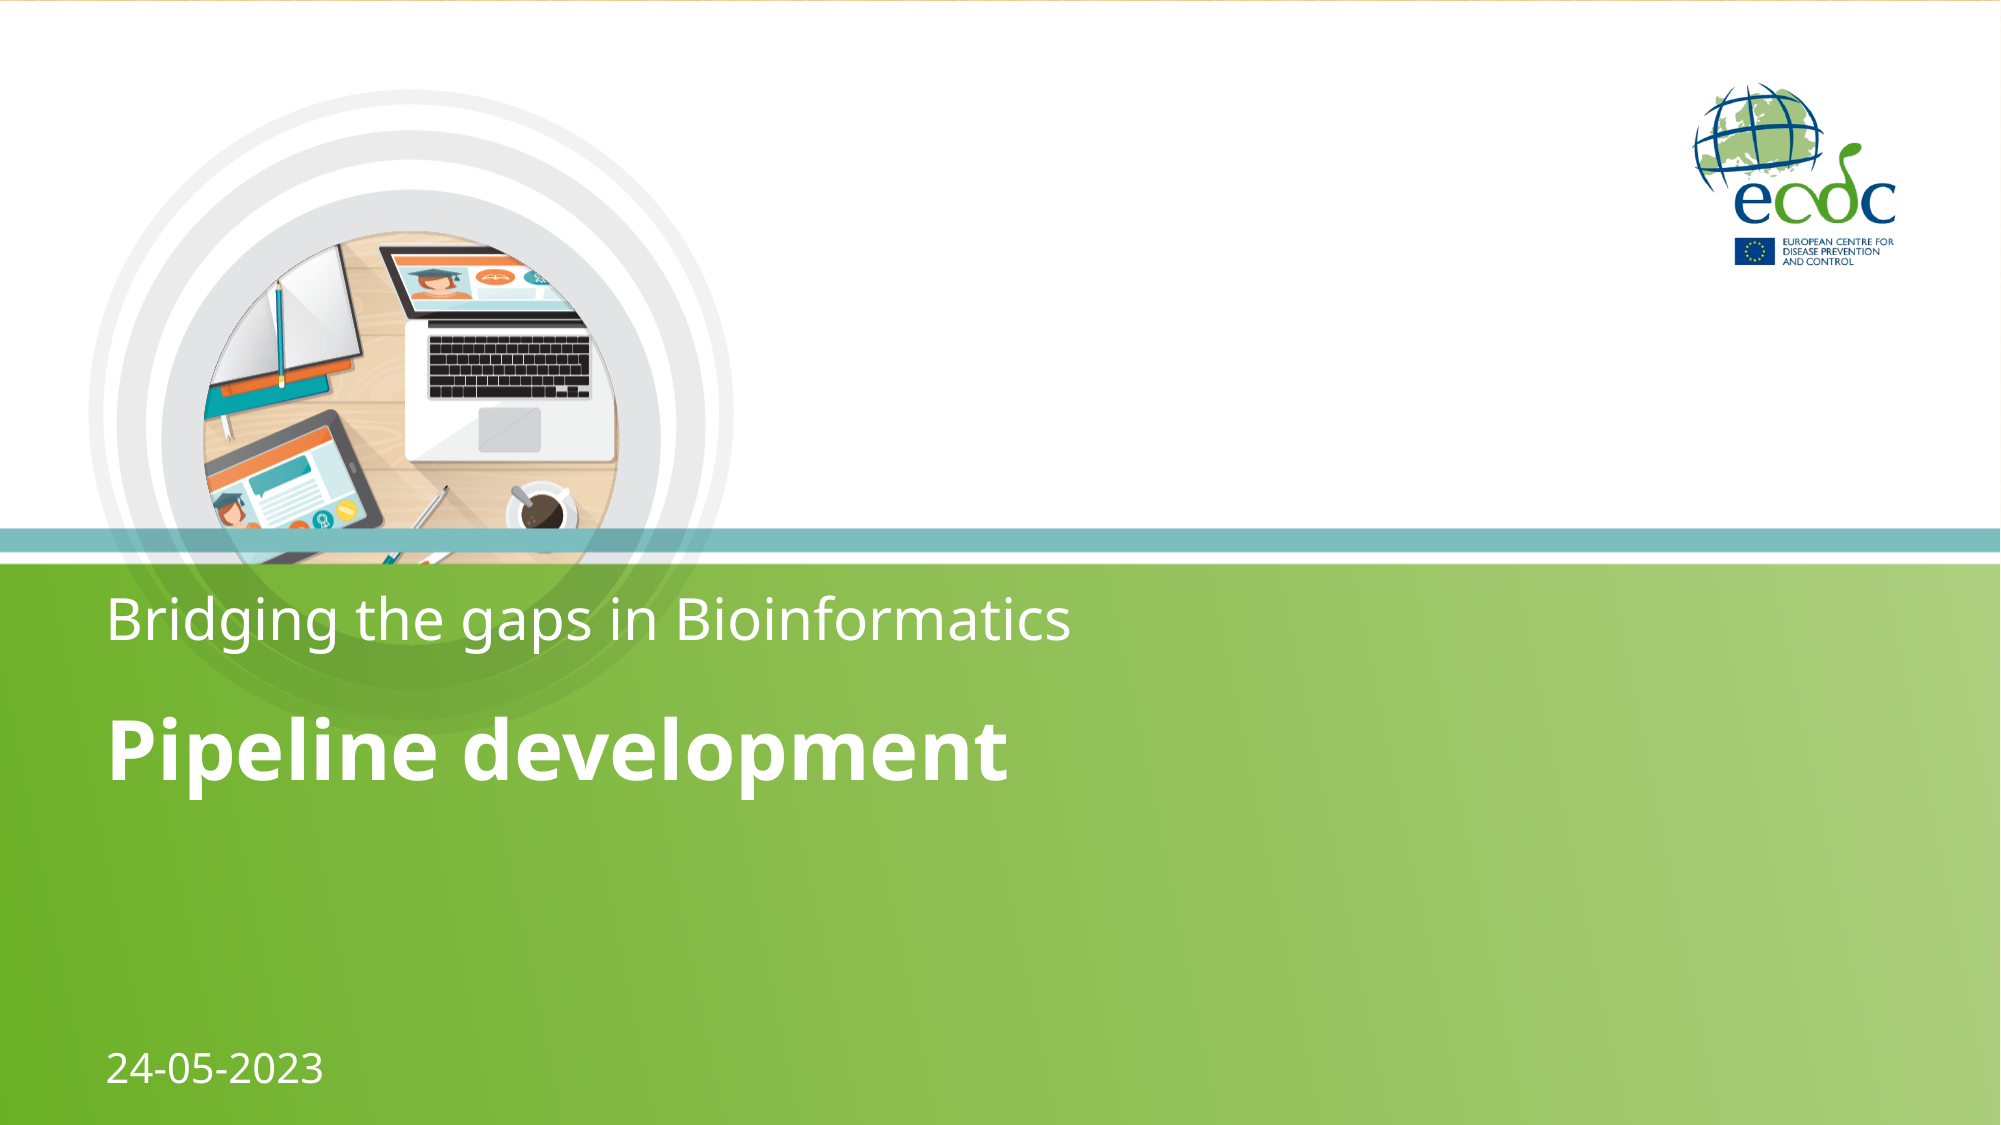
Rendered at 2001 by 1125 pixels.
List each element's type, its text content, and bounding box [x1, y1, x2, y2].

picture [0, 0, 2001, 1125]
text_box 24-05-2023 [105, 927, 1889, 1091]
subtitle Bridging the gaps in Bioinformatics [105, 590, 1889, 667]
title Pipeline development [105, 708, 1889, 897]
